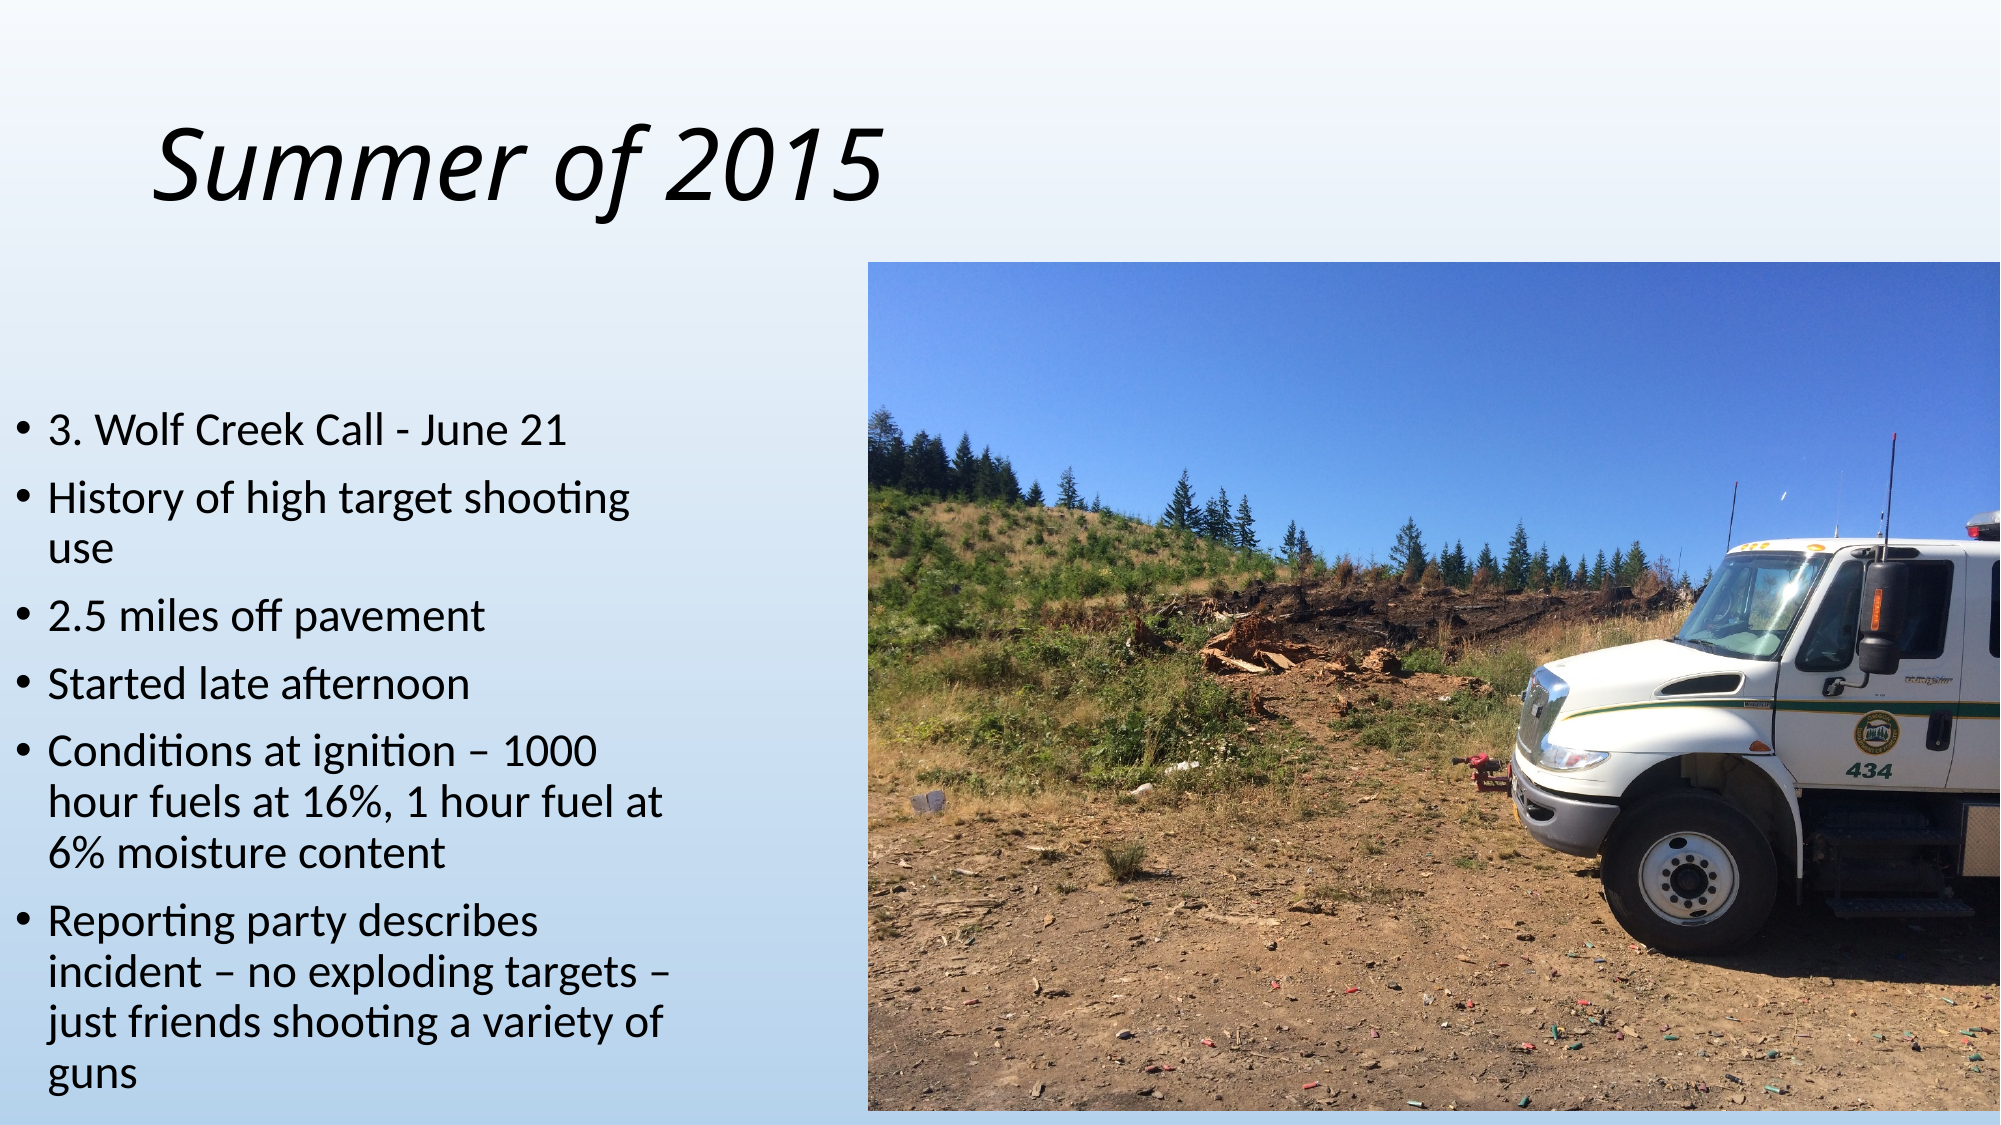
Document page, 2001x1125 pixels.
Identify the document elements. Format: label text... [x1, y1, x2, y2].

title Summer of 2015 [137, 59, 1863, 278]
list 3. Wolf Creek Call - June 21 History of high target shooting use 2.5 miles off pavement Started late afternoon Conditions at ignition – 1000 hour fuels at 16%, 1 hour fuel at 6% moisture content Reporting party describes incident – no exploding targets – just friends shooting a variety of guns [0, 397, 705, 1112]
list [868, 262, 2000, 1112]
